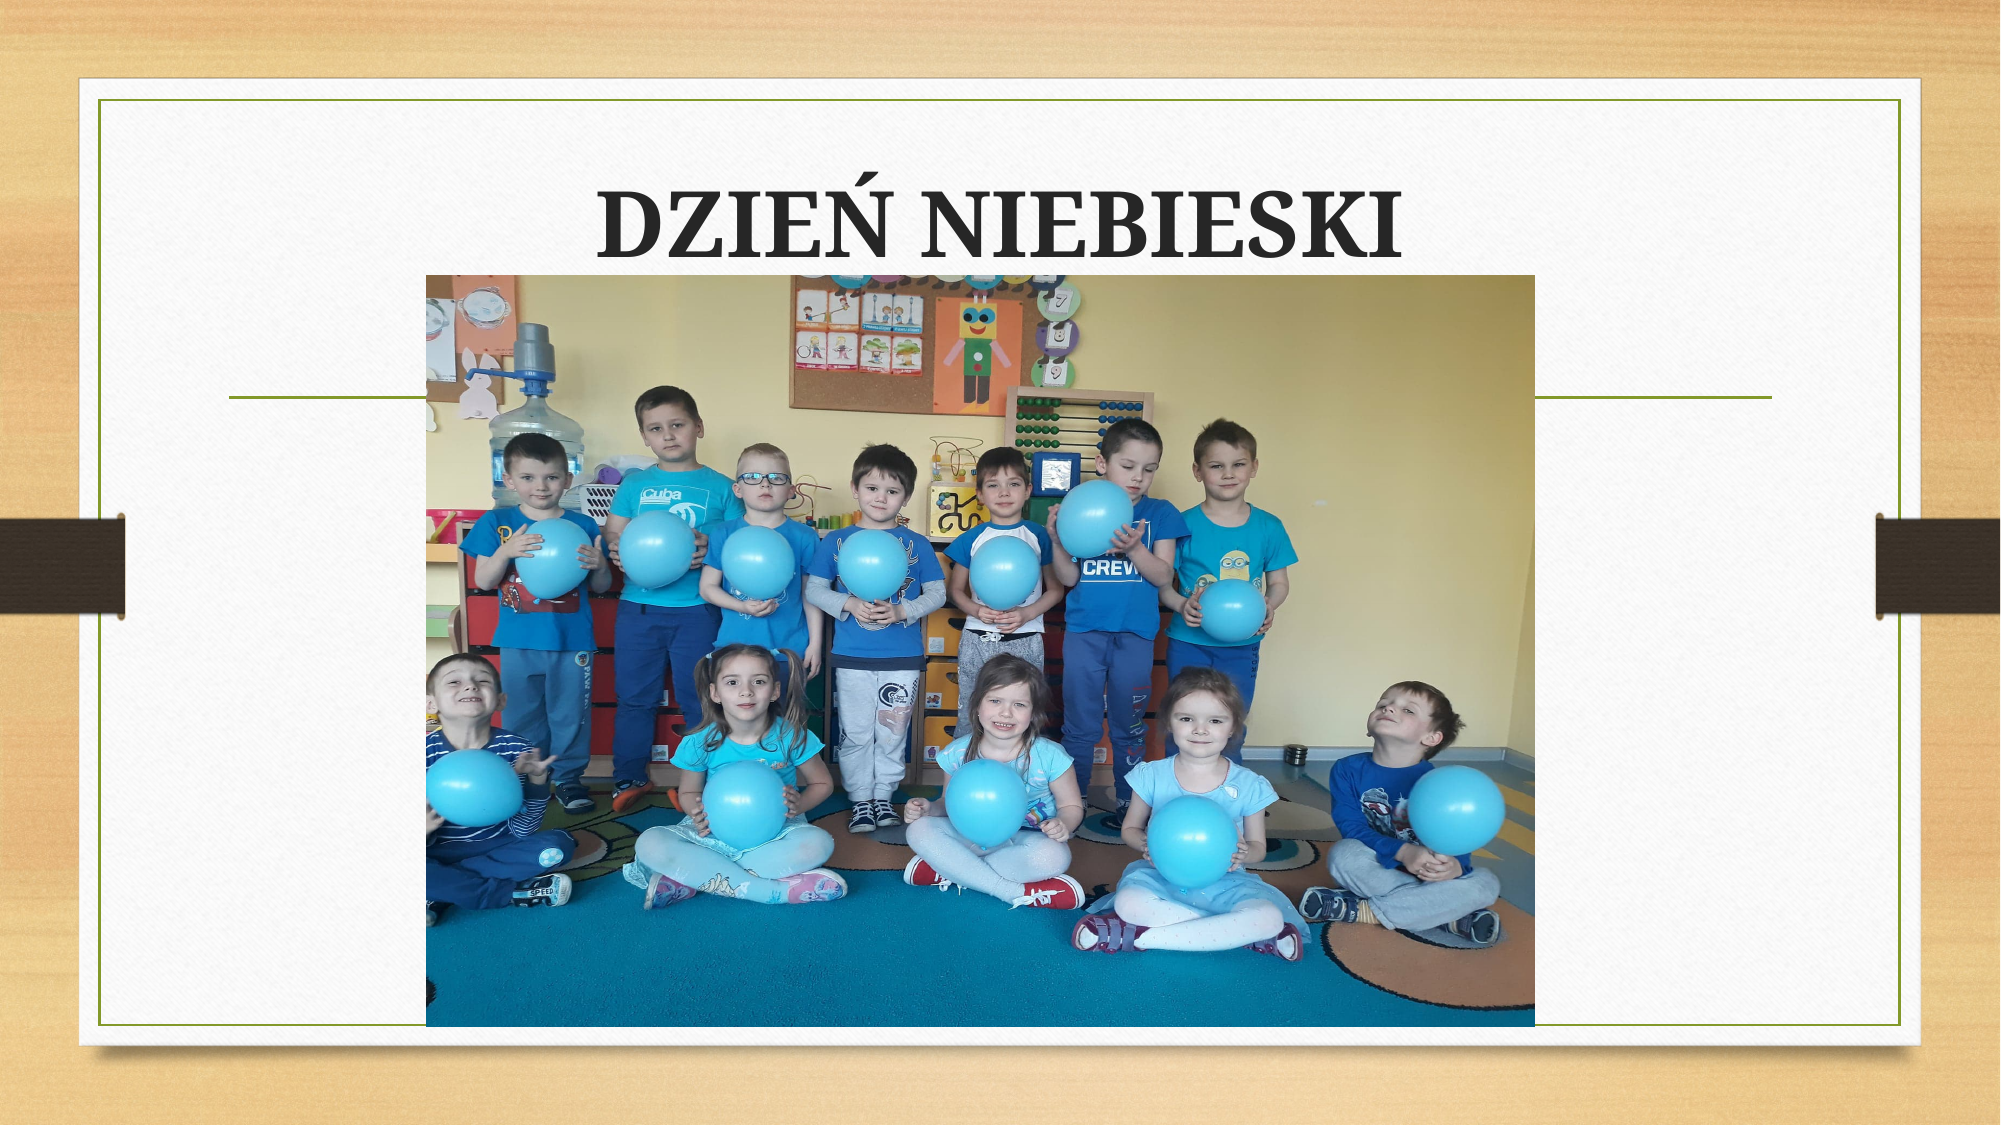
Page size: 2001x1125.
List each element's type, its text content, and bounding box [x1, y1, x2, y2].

picture [0, 0, 2001, 1125]
title DZIEŃ NIEBIESKI [212, 126, 1788, 317]
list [426, 274, 1536, 1027]
